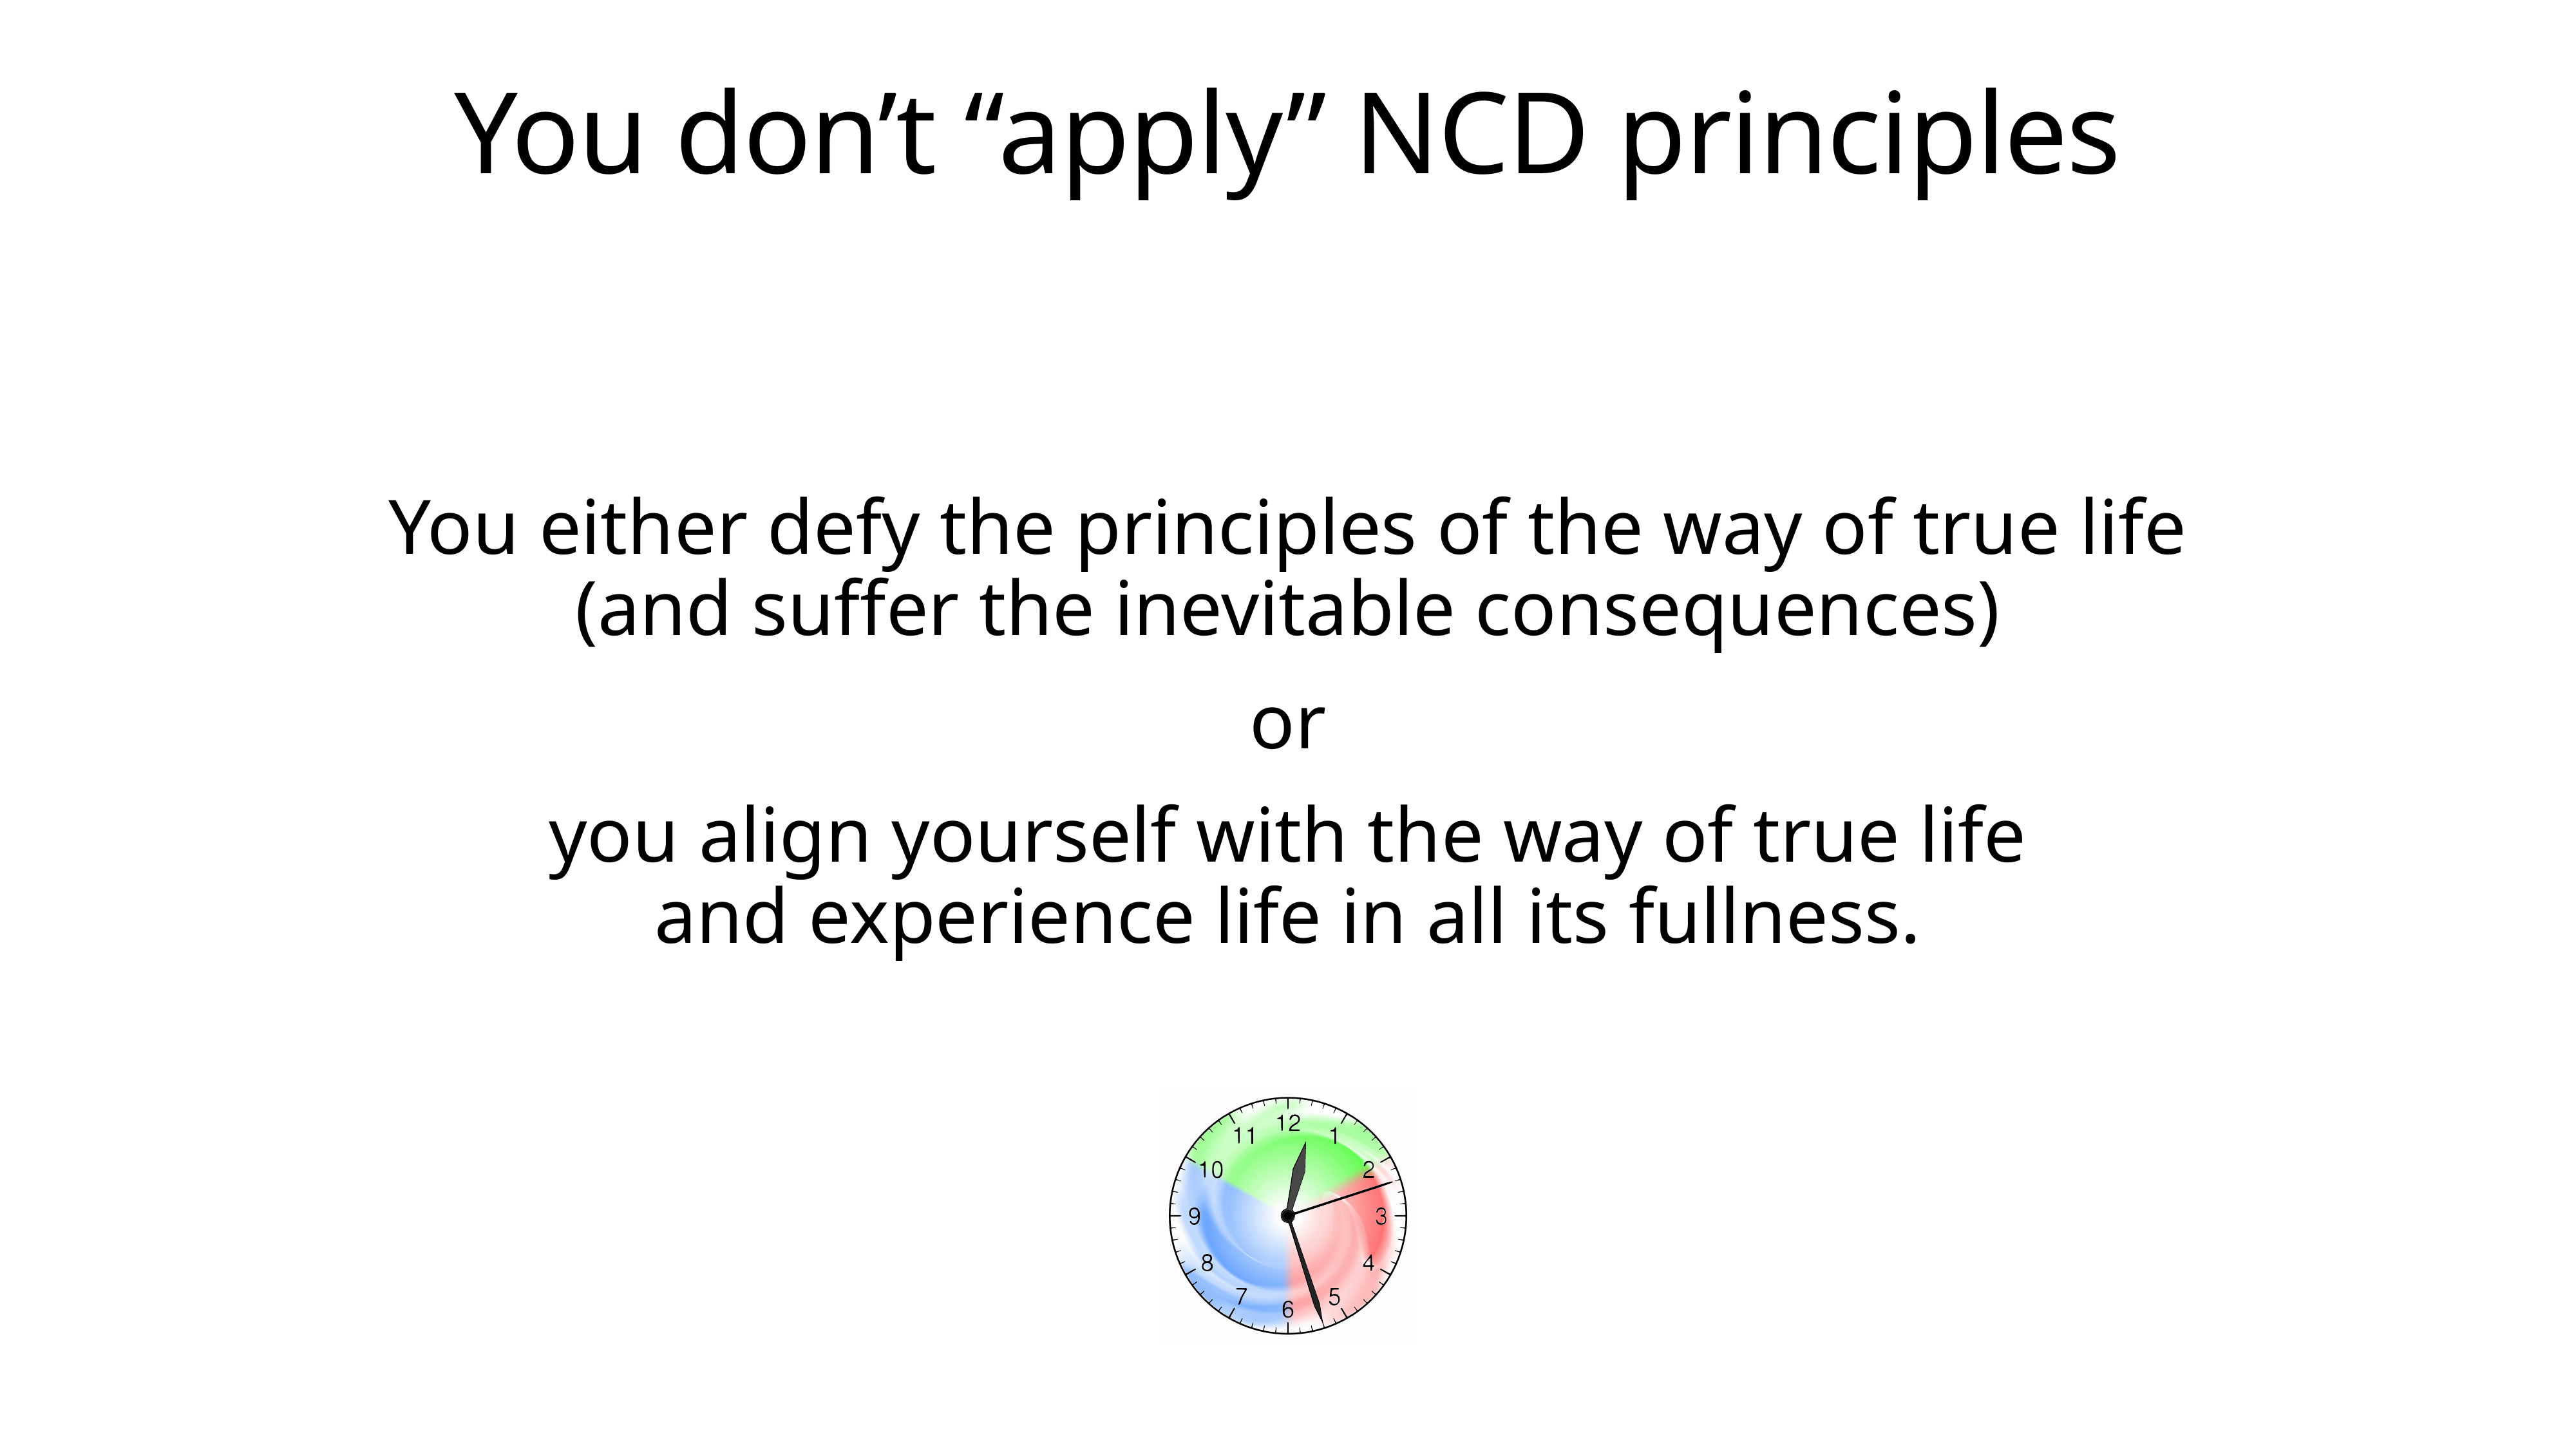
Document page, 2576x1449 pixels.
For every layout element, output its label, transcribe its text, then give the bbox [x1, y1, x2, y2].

list You either defy the principles of the way of true life (and suffer the inevitable consequences) or you align yourself with the way of true life and experience life in all its fullness. [128, 388, 2448, 1061]
title You don’t “apply” NCD principles [128, 81, 2448, 265]
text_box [1162, 1086, 1414, 1345]
